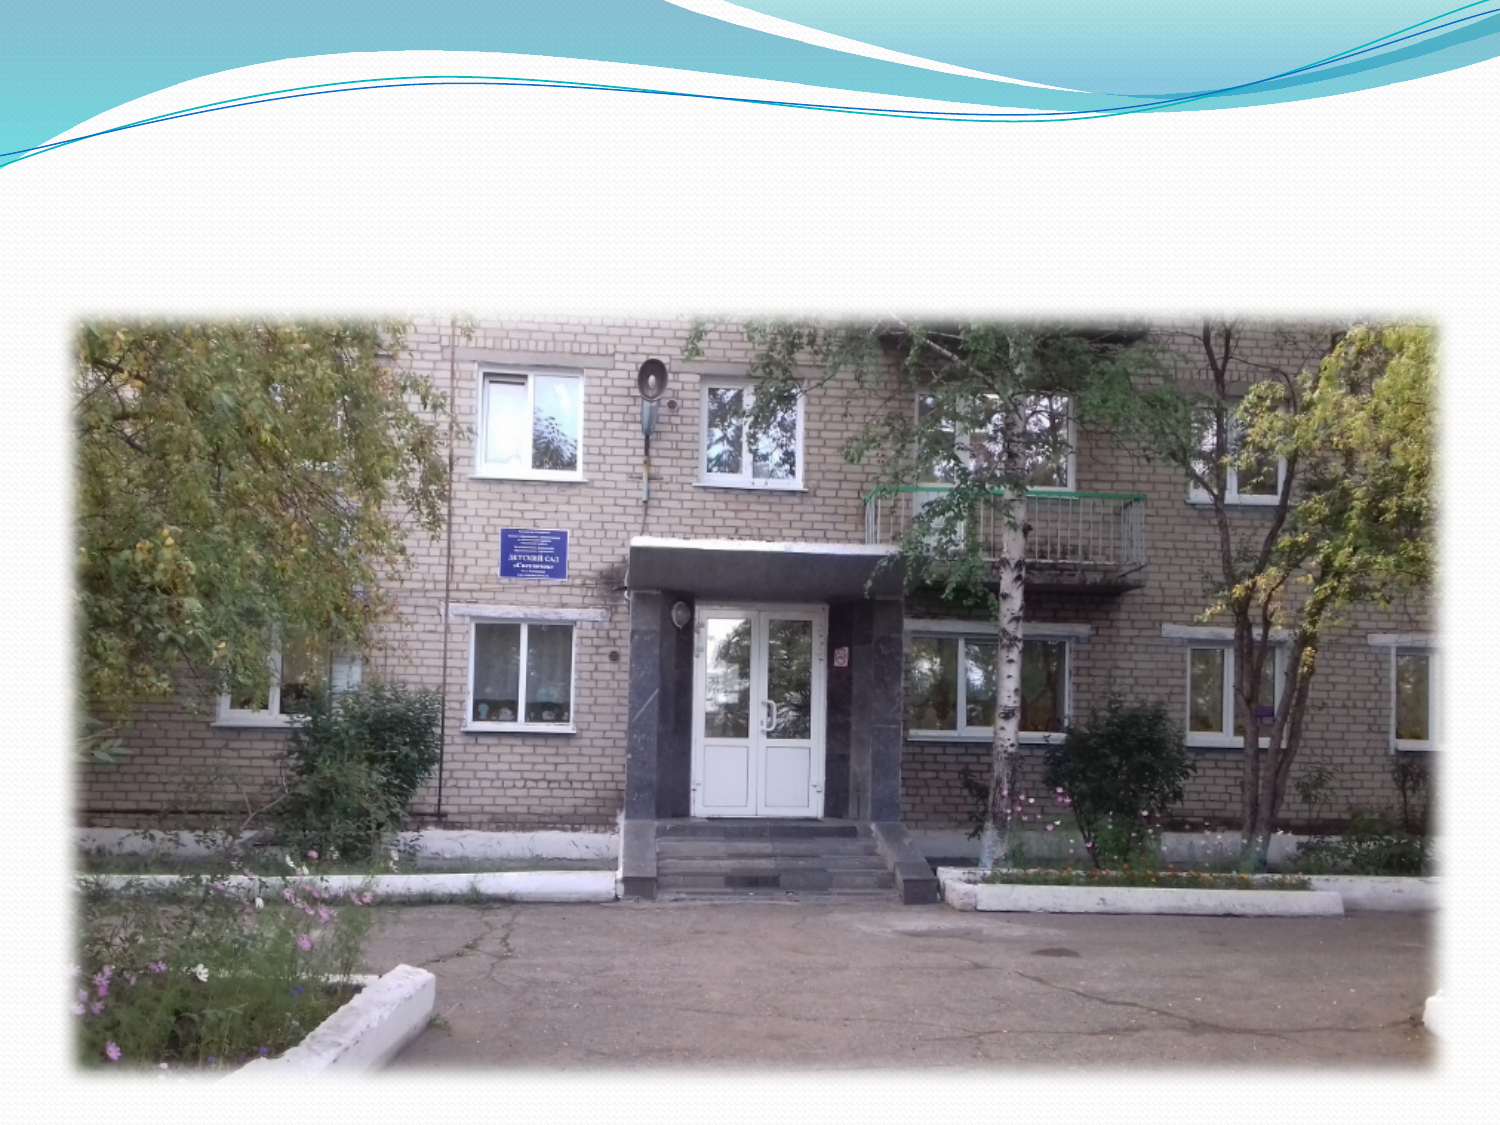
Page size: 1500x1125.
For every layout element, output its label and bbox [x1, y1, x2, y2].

picture [58, 304, 1454, 1091]
